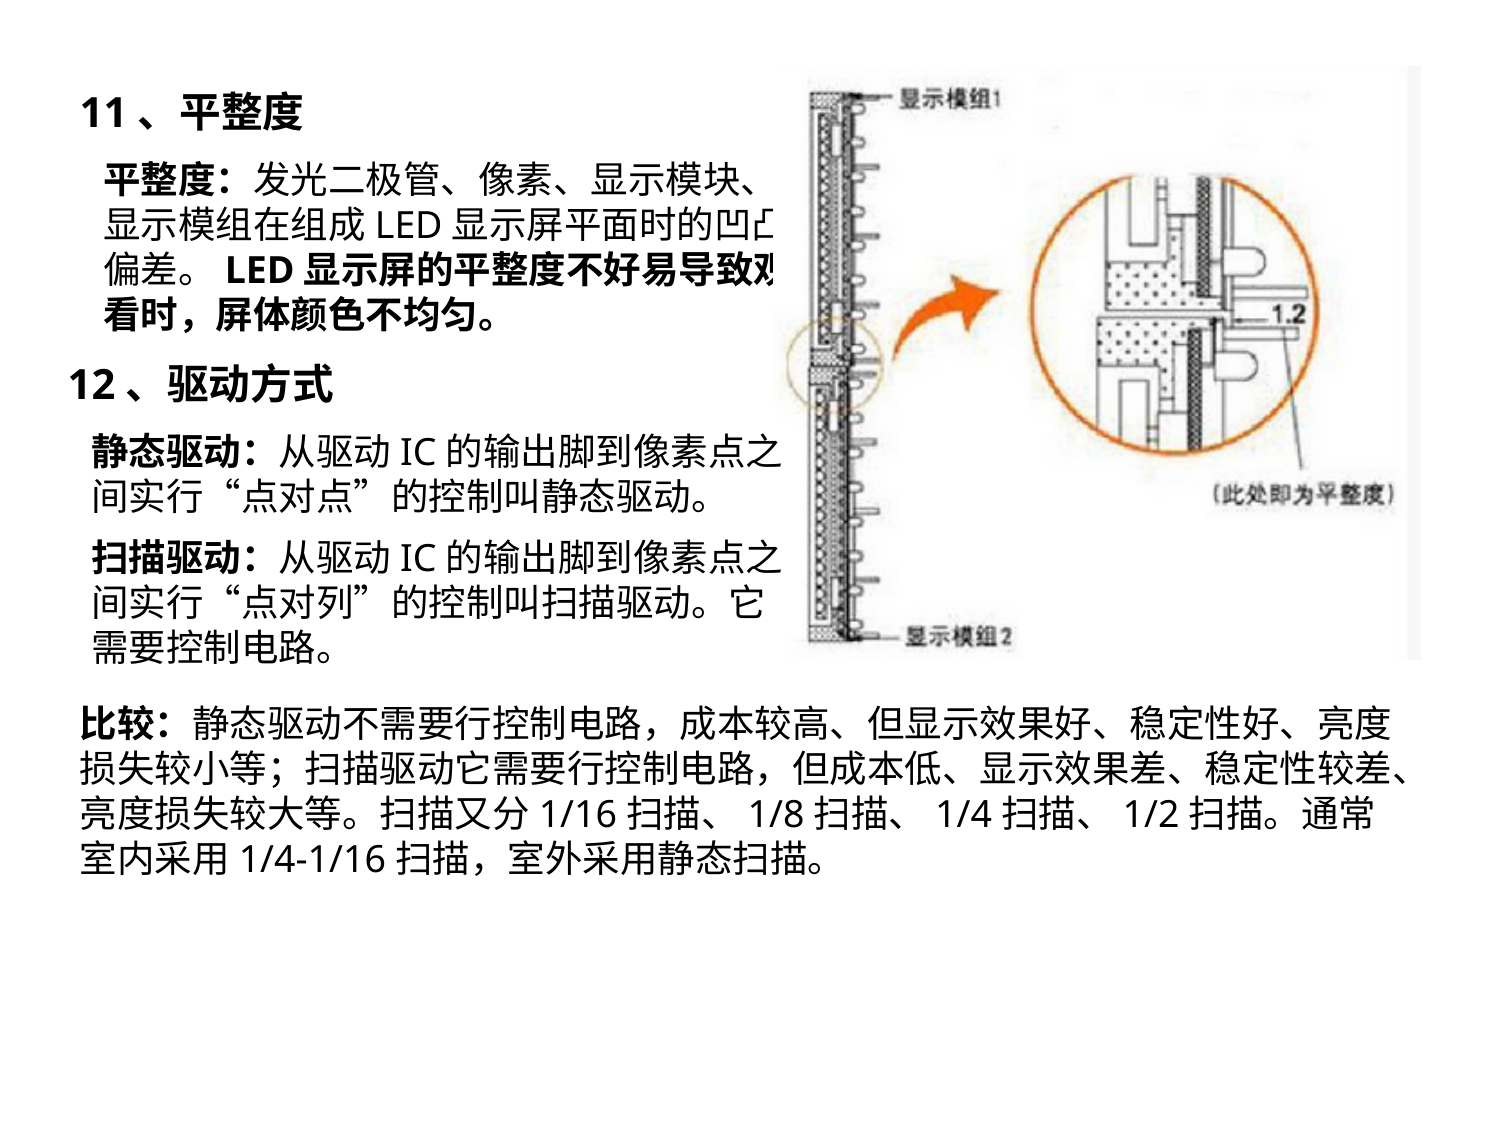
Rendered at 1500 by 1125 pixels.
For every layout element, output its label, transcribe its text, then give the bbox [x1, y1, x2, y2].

text_box 比较：静态驱动不需要行控制电路，成本较高、但显示效果好、稳定性好、亮度损失较小等；扫描驱动它需要行控制电路，但成本低、显示效果差、稳定性较差、亮度损失较大等。扫描又分1/16扫描、1/8扫描、1/4扫描、1/2扫描。通常室内采用1/4-1/16扫描，室外采用静态扫描。 [65, 692, 1426, 888]
text_box 12、驱动方式 [52, 350, 654, 415]
text_box 平整度：发光二极管、像素、显示模块、显示模组在组成LED显示屏平面时的凹凸偏差。LED显示屏的平整度不好易导致观看时，屏体颜色不均匀。 [88, 148, 773, 344]
picture [773, 66, 1421, 660]
text_box 11、平整度 [64, 78, 666, 143]
text_box 静态驱动：从驱动IC的输出脚到像素点之间实行“点对点”的控制叫静态驱动。 [76, 420, 773, 526]
text_box 扫描驱动：从驱动IC的输出脚到像素点之间实行“点对列”的控制叫扫描驱动。它需要控制电路。 [76, 527, 800, 677]
